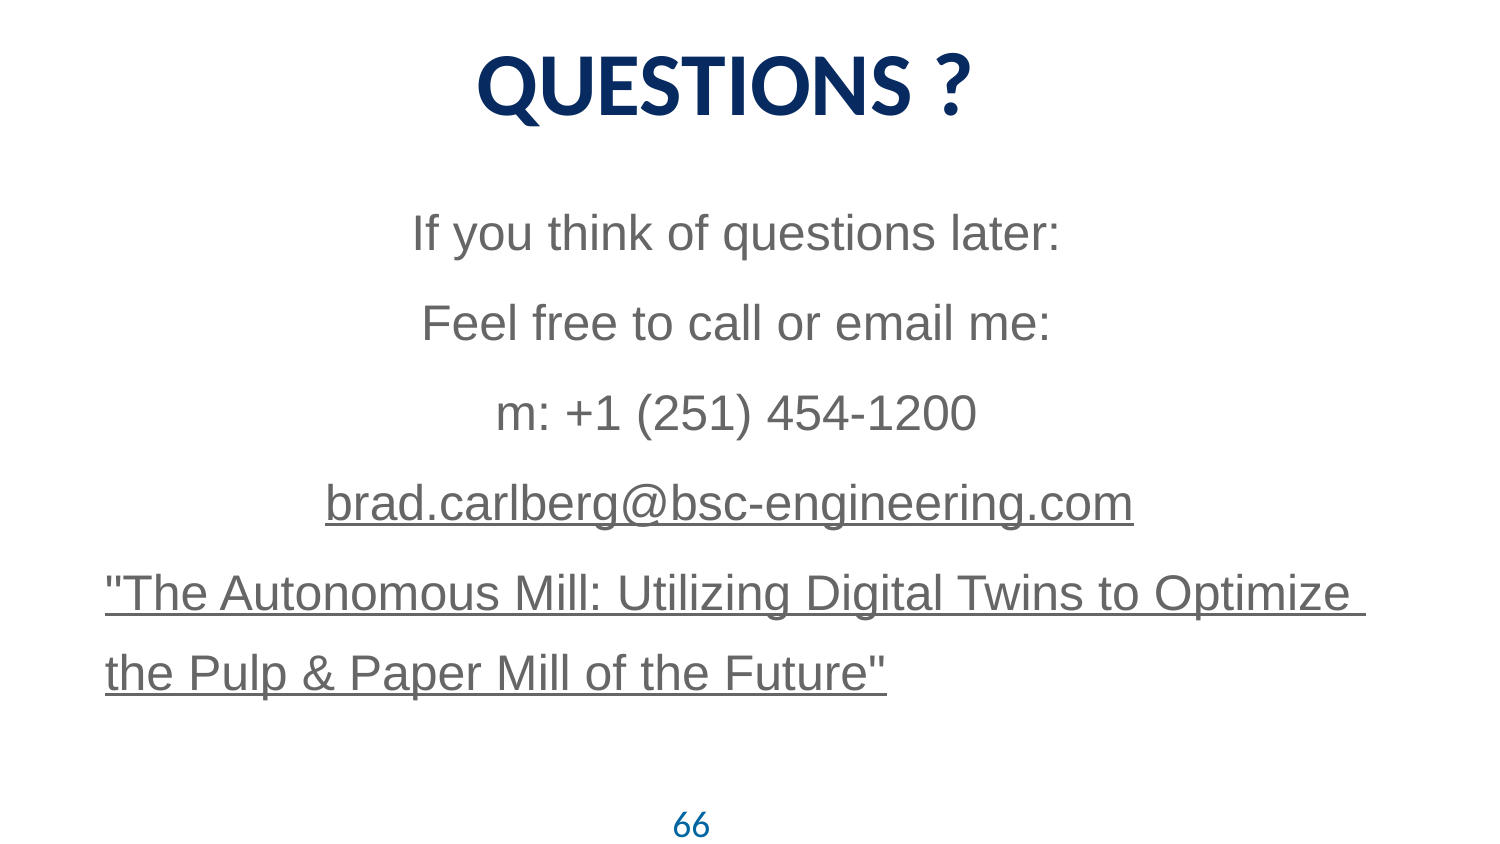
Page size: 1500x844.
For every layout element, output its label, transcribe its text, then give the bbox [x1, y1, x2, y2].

text_box 66 [657, 792, 746, 838]
title QUESTIONS ? [461, 13, 991, 141]
list If you think of questions later: Feel free to call or email me: m: +1 (251) 454-1200 brad.carlberg@bsc-engineering.com "The Autonomous Mill: Utilizing Digital Twins to Optimize the Pulp & Paper Mill of the Future" [89, 162, 1384, 765]
